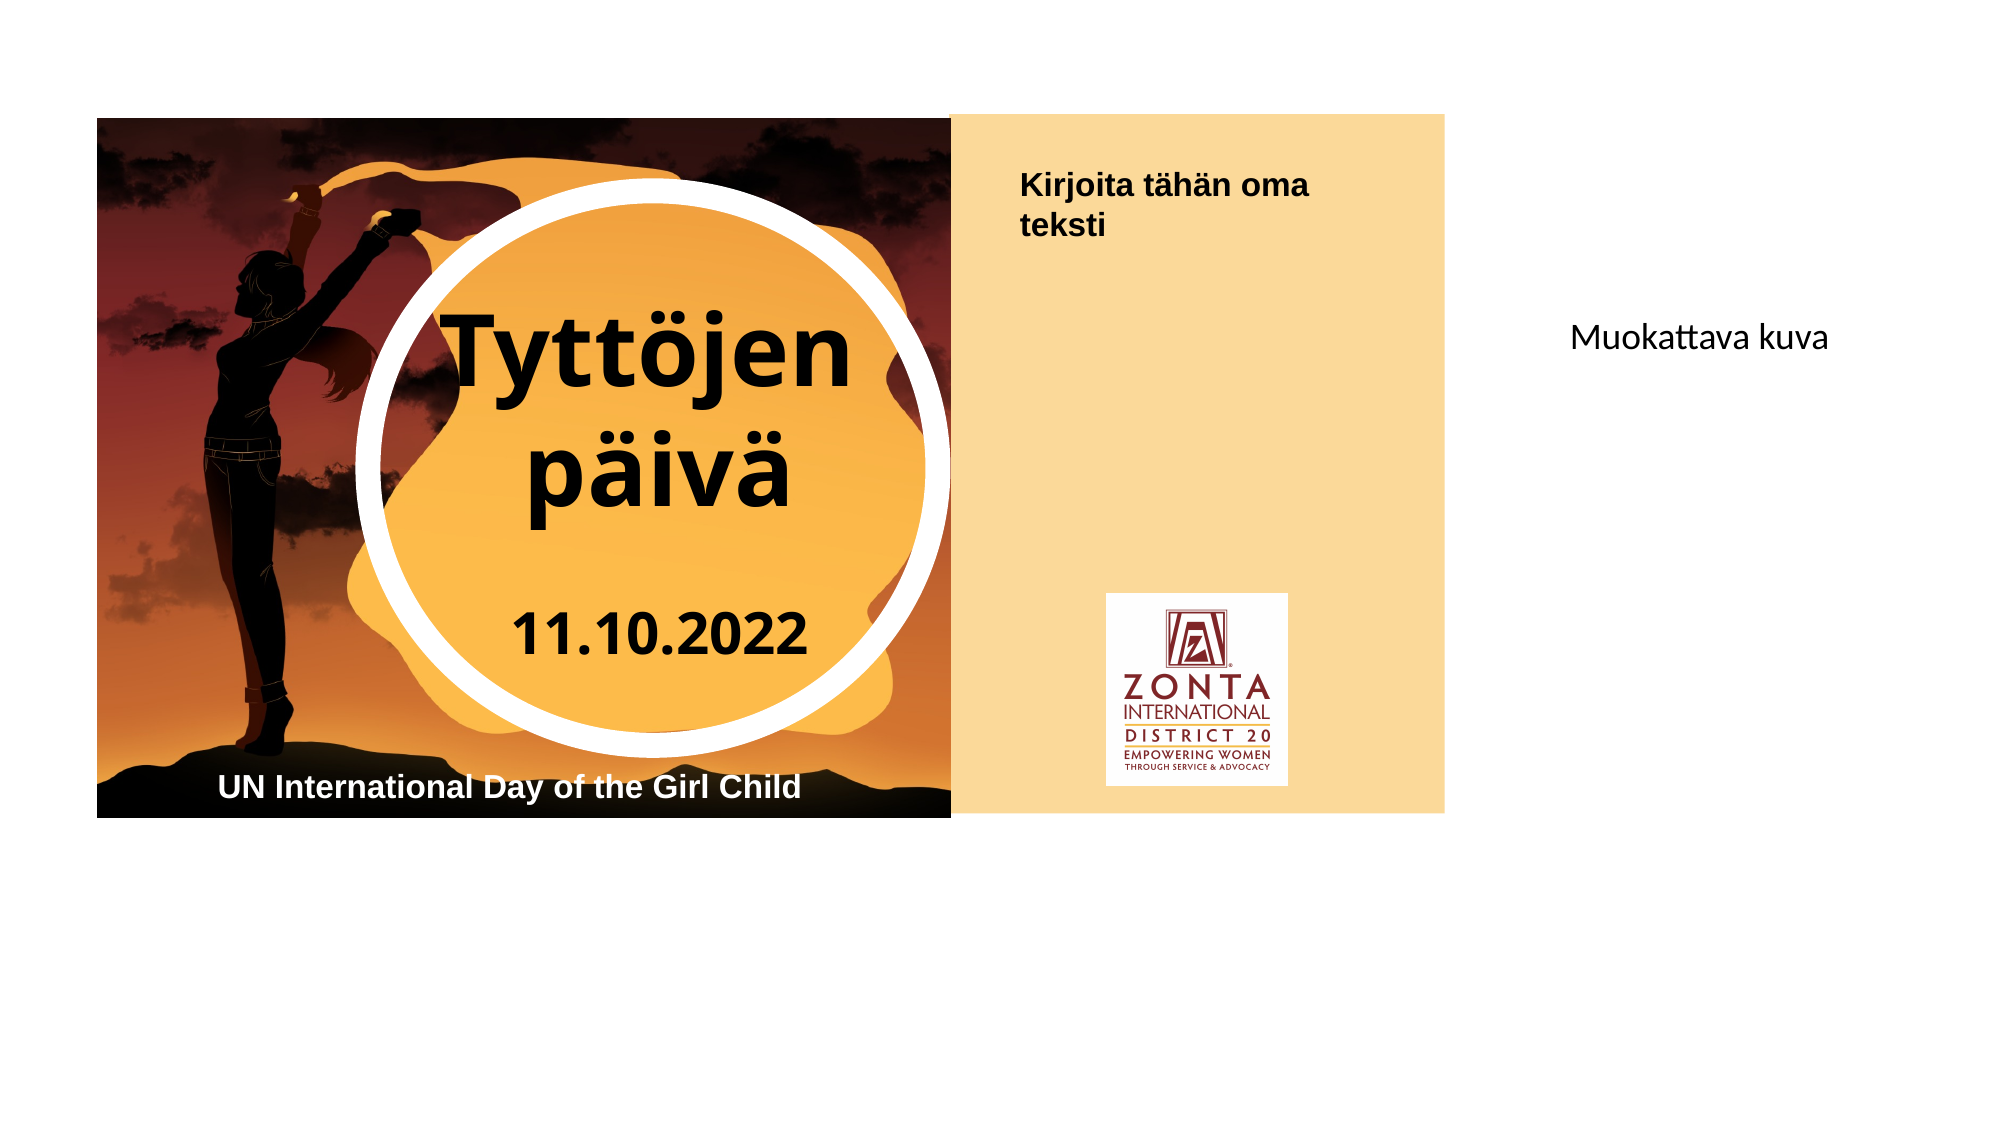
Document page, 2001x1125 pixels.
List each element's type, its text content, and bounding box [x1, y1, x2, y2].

text_box [948, 113, 1446, 814]
text_box Kirjoita tähän oma teksti [1004, 155, 1413, 251]
picture [97, 118, 951, 818]
text_box Muokattava kuva [1555, 304, 1845, 365]
picture [1106, 593, 1288, 786]
